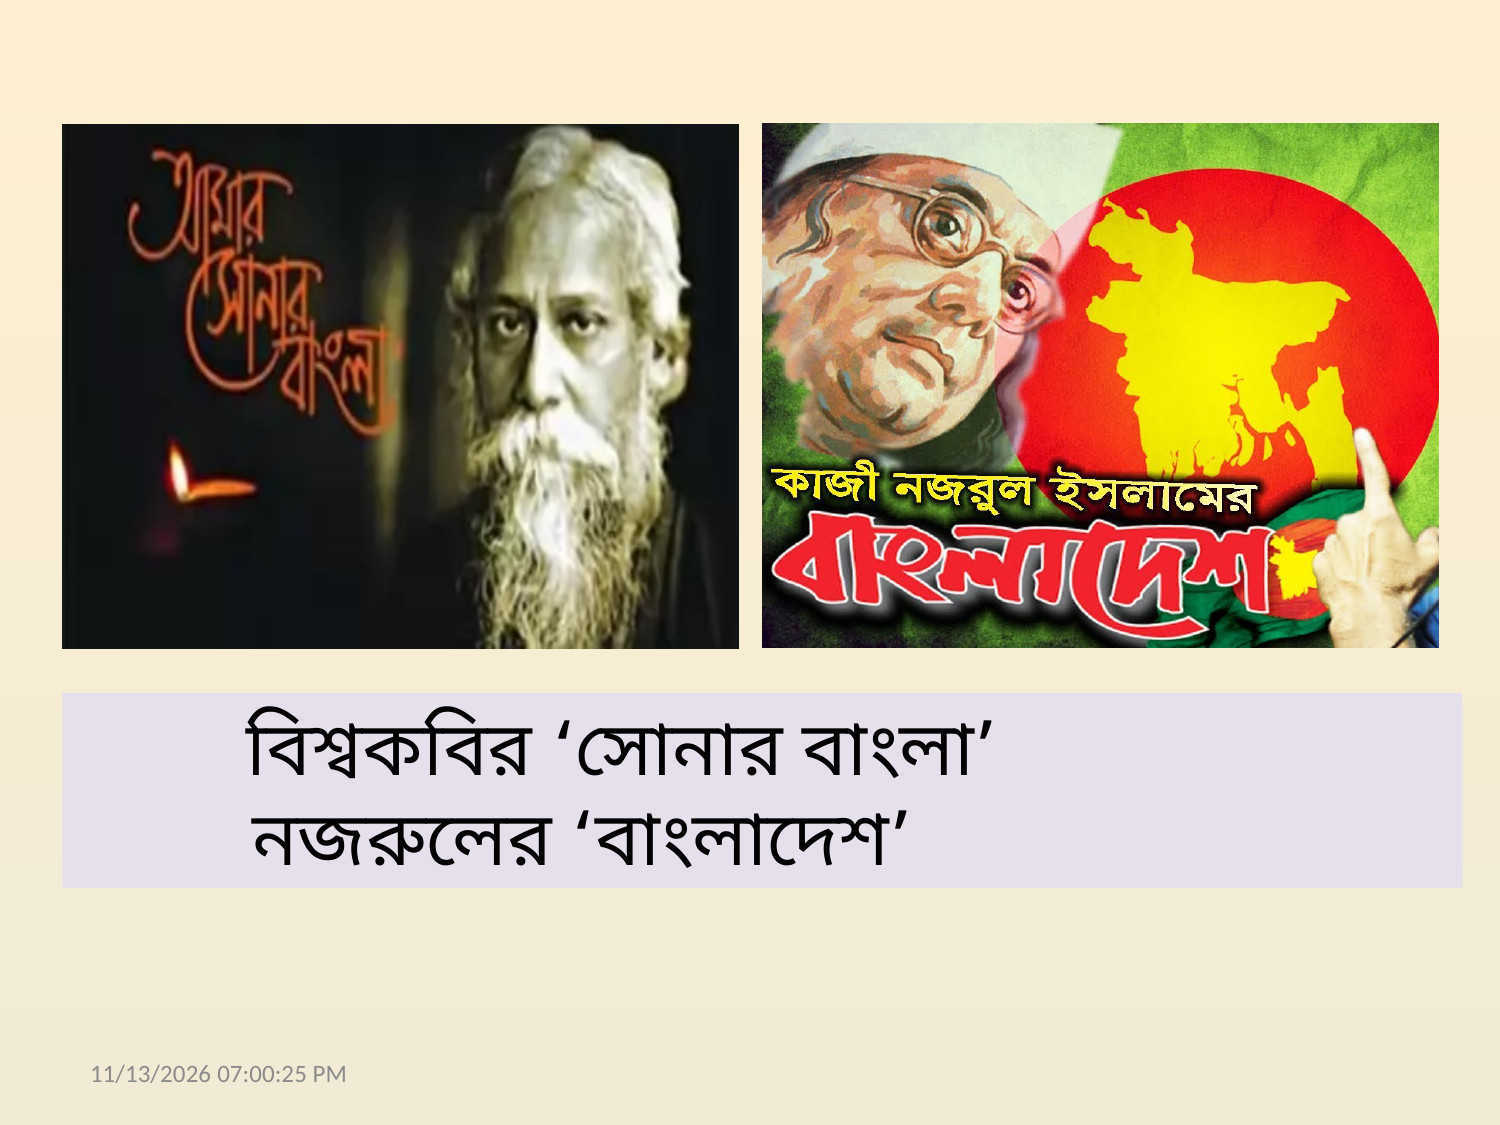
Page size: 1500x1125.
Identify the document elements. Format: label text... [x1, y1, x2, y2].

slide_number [75, 1042, 425, 1103]
picture [62, 124, 740, 649]
picture [762, 123, 1440, 648]
text_box বিশ্বকবির ‘সোনার বাংলা’ নজরুলের ‘বাংলাদেশ’ [62, 692, 1463, 888]
